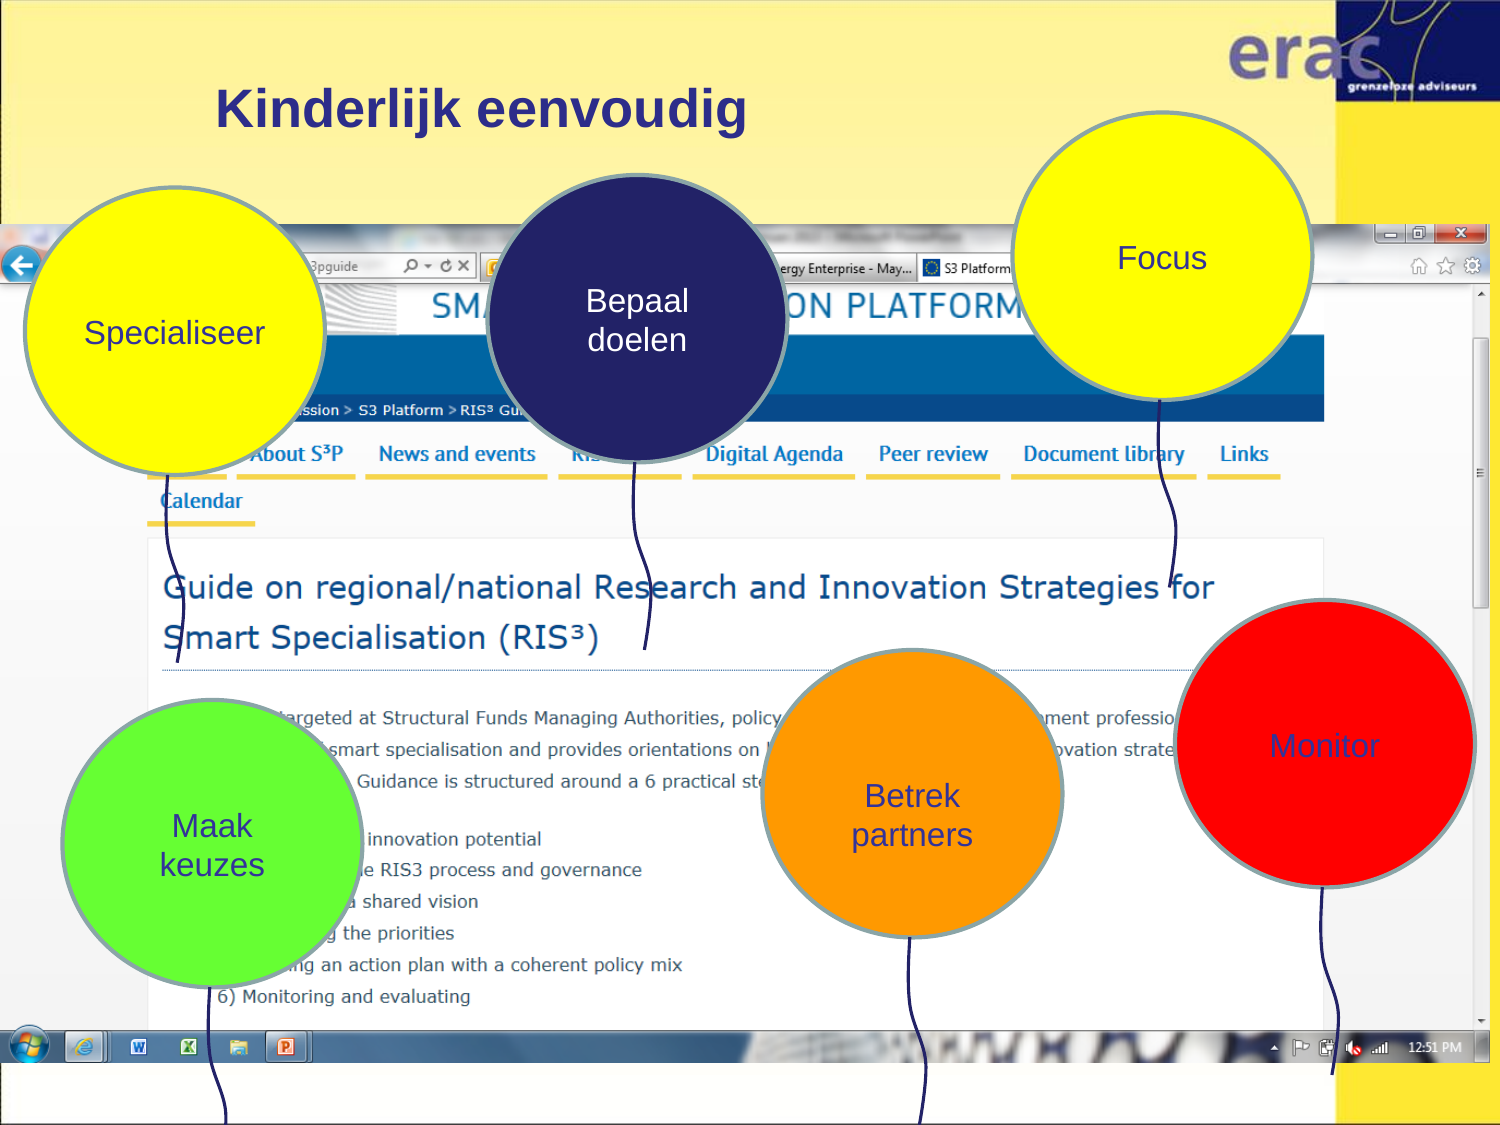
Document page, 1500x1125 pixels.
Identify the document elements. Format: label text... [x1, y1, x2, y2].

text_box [62, 699, 363, 1125]
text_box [24, 187, 326, 663]
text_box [762, 649, 1063, 1125]
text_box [487, 174, 788, 651]
picture [0, 0, 1500, 1125]
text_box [1174, 599, 1476, 1076]
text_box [1012, 112, 1313, 588]
text_box Kinderlijk eenvoudig [49, 12, 1328, 200]
